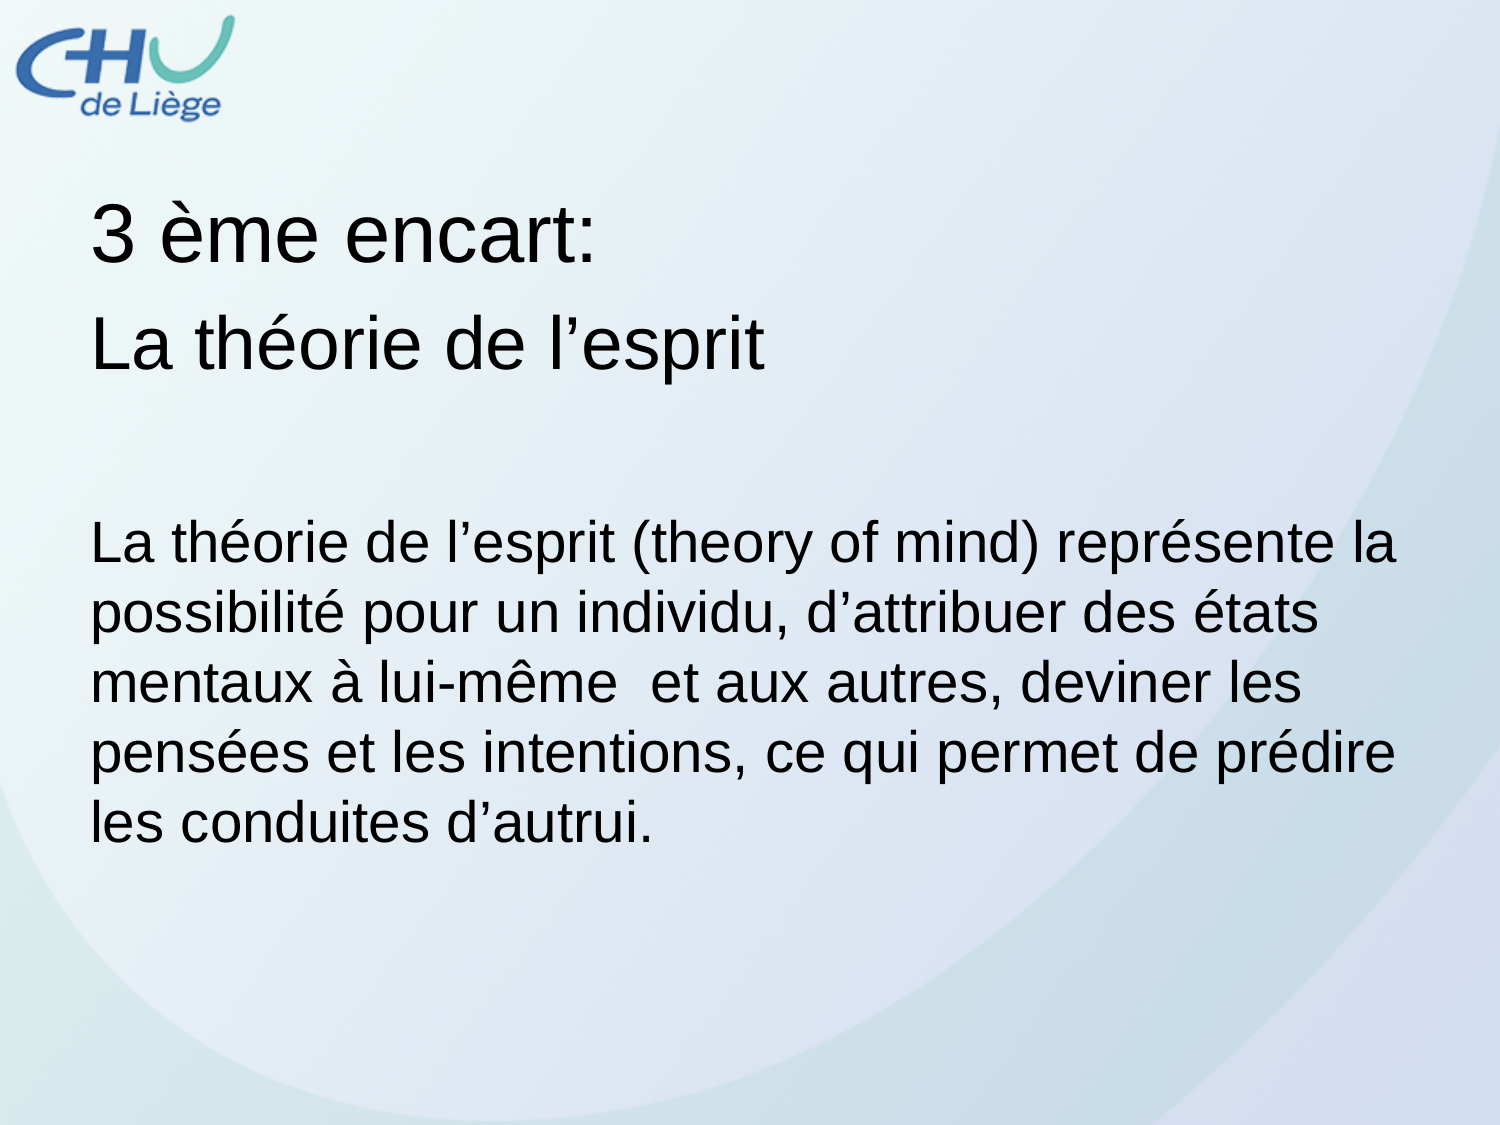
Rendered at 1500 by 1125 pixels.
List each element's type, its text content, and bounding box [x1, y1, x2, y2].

picture [0, 0, 1500, 1125]
list 3 ème encart: La théorie de l’esprit La théorie de l’esprit (theory of mind) représente la possibilité pour un individu, d’attribuer des états mentaux à lui-même et aux autres, deviner les pensées et les intentions, ce qui permet de prédire les conduites d’autrui. [74, 55, 1426, 1125]
